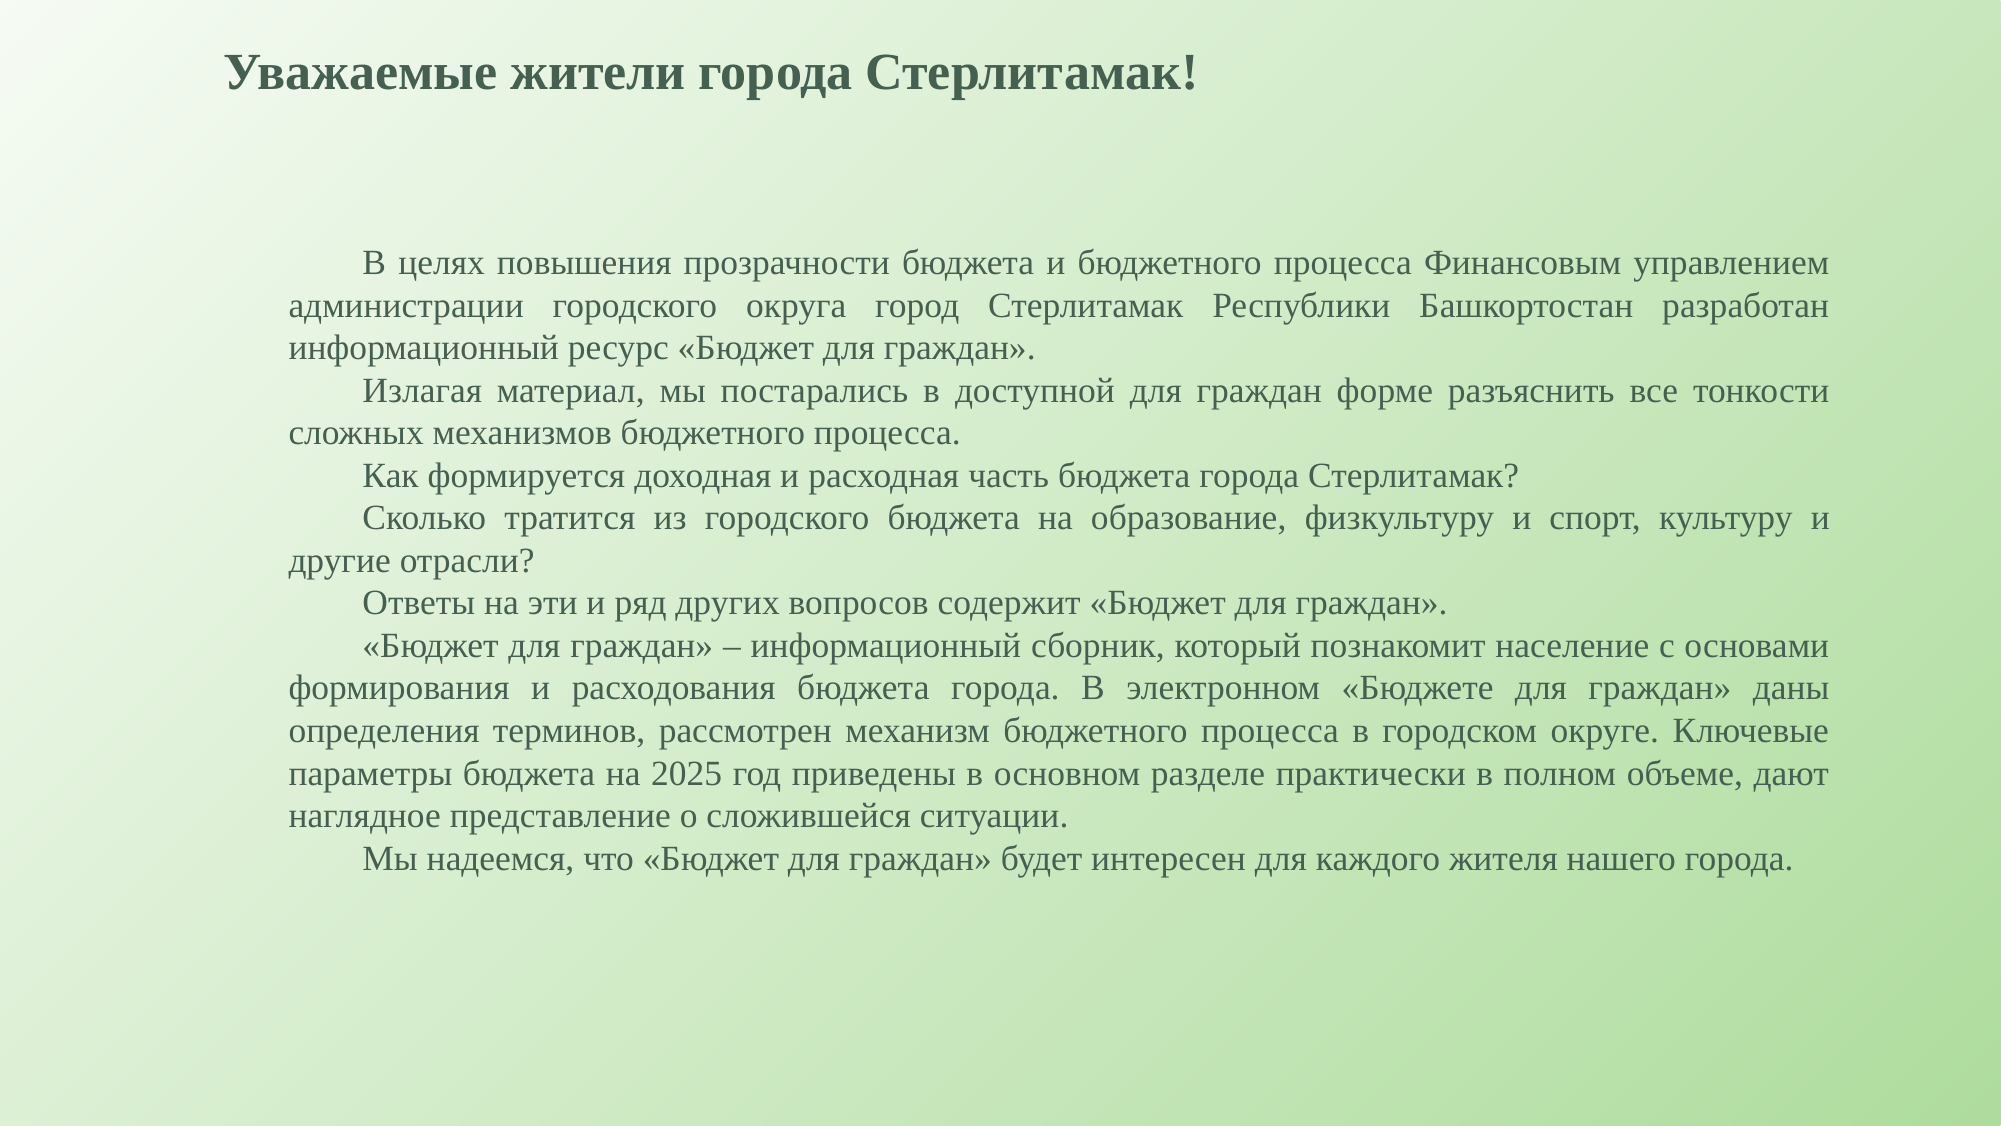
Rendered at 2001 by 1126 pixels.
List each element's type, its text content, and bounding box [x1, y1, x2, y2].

title Уважаемые жители города Стерлитамак! [208, 19, 1901, 126]
text_box В целях повышения прозрачности бюджета и бюджетного процесса Финансовым управлением администрации городского округа город Стерлитамак Республики Башкортостан разработан информационный ресурс «Бюджет для граждан». Излагая материал, мы постарались в доступной для граждан форме разъяснить все тонкости сложных механизмов бюджетного процесса. Как формируется доходная и расходная часть бюджета города Стерлитамак? Сколько тратится из городского бюджета на образование, физкультуру и спорт, культуру и другие отрасли? Ответы на эти и ряд других вопросов содержит «Бюджет для граждан». «Бюджет для граждан» – информационный сборник, который познакомит население с основами формирования и расходования бюджета города. В электронном «Бюджете для граждан» даны определения терминов, рассмотрен механизм бюджетного процесса в городском округе. Ключевые параметры бюджета на 2025 год приведены в основном разделе практически в полном объеме, дают наглядное представление о сложившейся ситуации. Мы надеемся, что «Бюджет для граждан» будет интересен для каждого жителя нашего города. [273, 231, 1845, 885]
